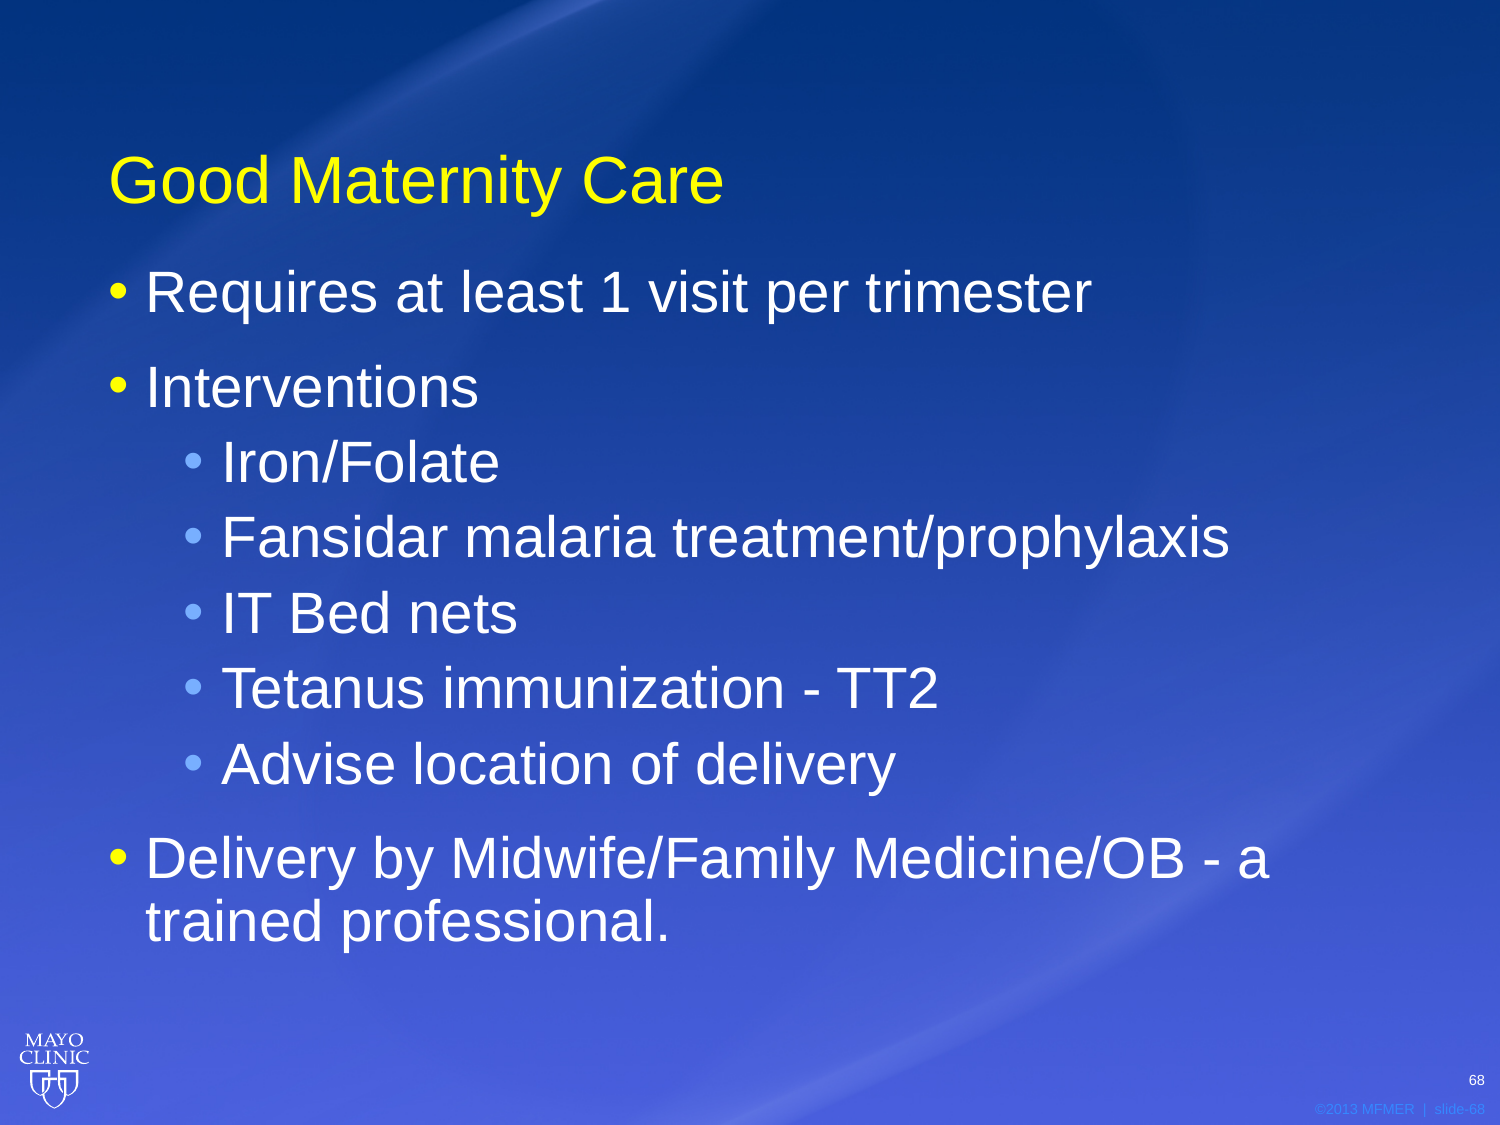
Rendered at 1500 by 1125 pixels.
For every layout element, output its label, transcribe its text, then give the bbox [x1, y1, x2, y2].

list Requires at least 1 visit per trimester Interventions Iron/Folate Fansidar malaria treatment/prophylaxis IT Bed nets Tetanus immunization - TT2 Advise location of delivery Delivery by Midwife/Family Medicine/OB - a trained professional. [108, 224, 1392, 1013]
picture [0, 0, 1500, 1125]
title Good Maternity Care [108, 0, 1392, 224]
slide_number 68 [1391, 1071, 1500, 1089]
